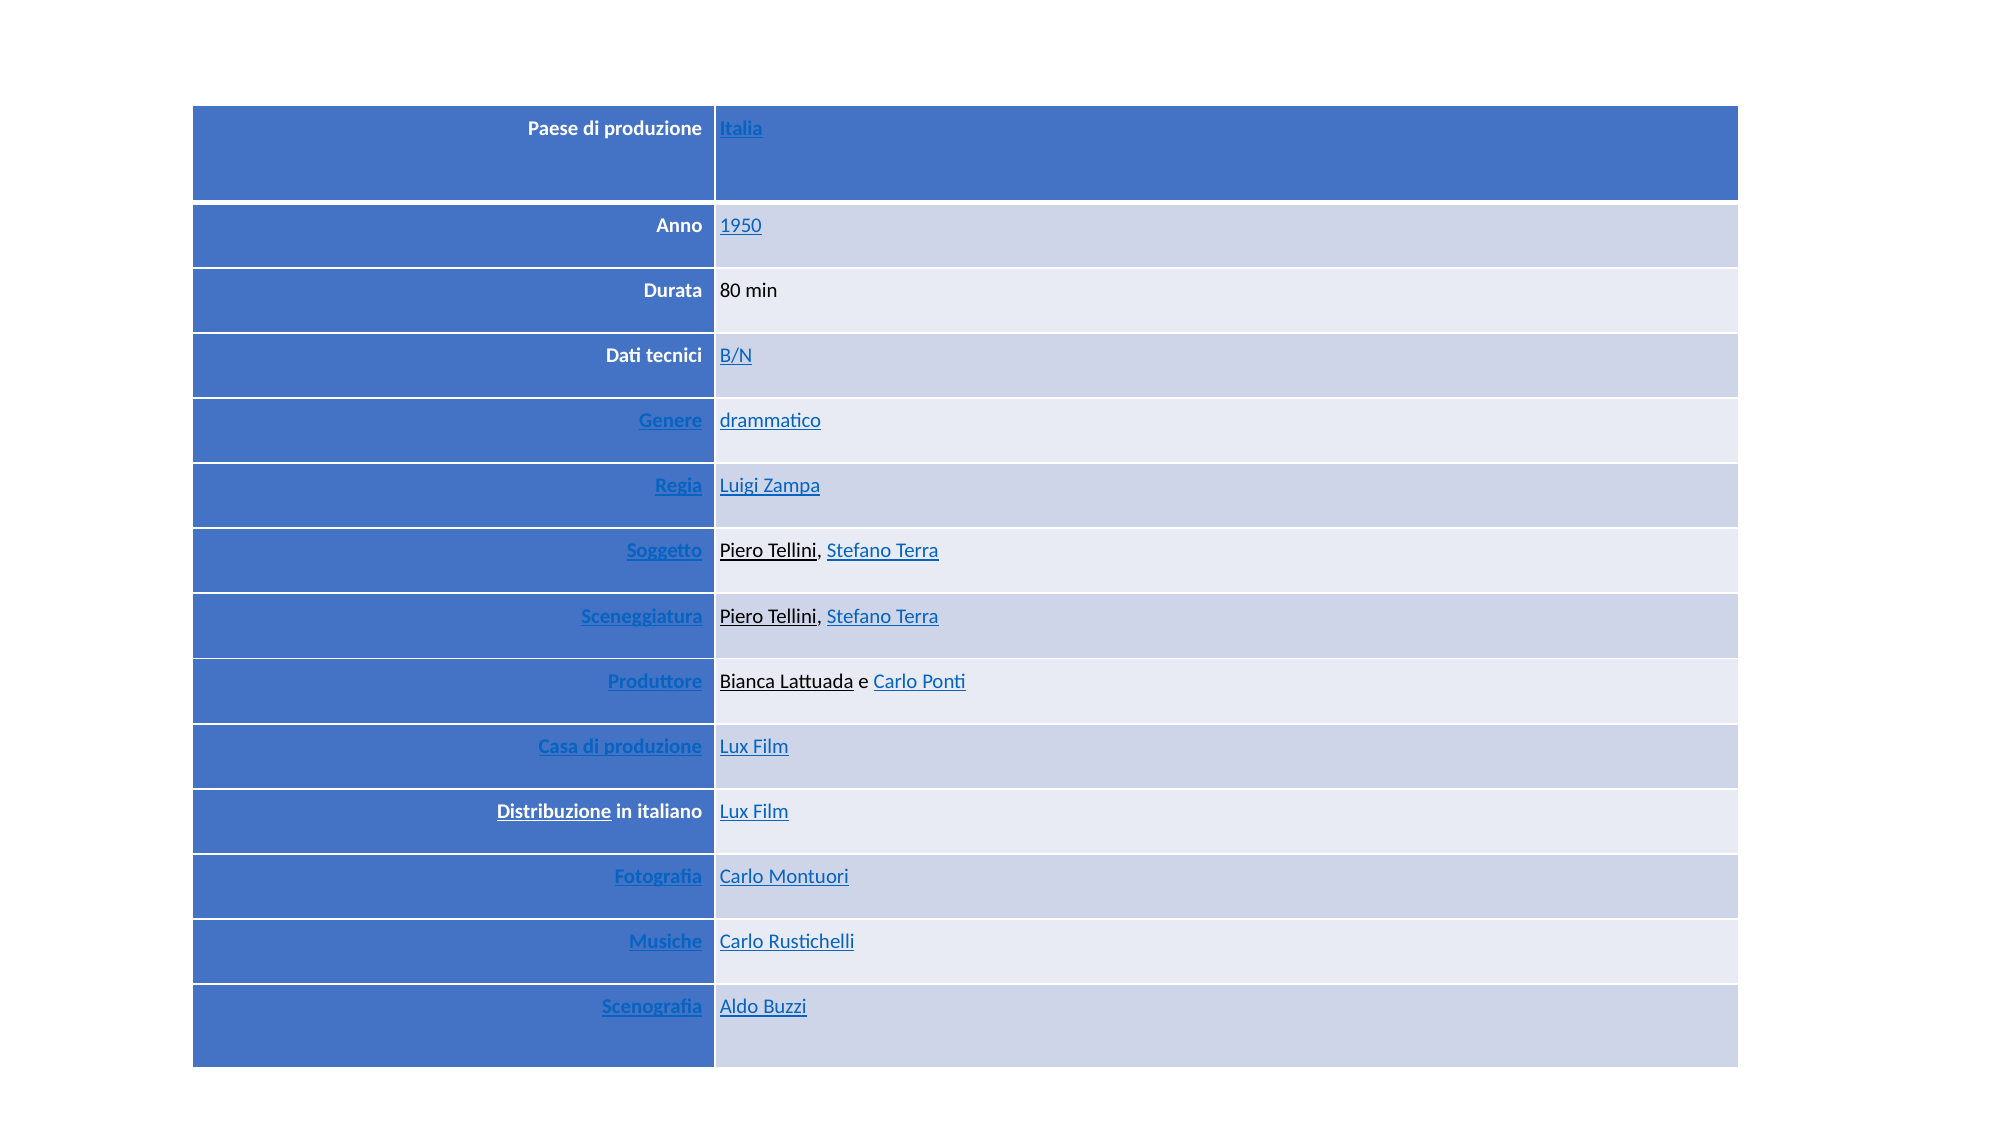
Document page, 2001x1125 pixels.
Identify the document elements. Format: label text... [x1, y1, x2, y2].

table_cell drammatico [716, 399, 1738, 462]
table_cell 80 min [716, 269, 1738, 332]
table_cell Anno [193, 205, 714, 267]
table_cell B/N [716, 334, 1738, 397]
table_cell Lux Film [716, 725, 1738, 788]
table_cell Carlo Montuori [716, 855, 1738, 918]
table_cell Produttore [193, 659, 714, 723]
table_cell Piero Tellini, Stefano Terra [716, 594, 1738, 658]
table_cell Genere [193, 399, 714, 462]
table_cell Lux Film [716, 790, 1738, 853]
table_cell Bianca Lattuada e Carlo Ponti [716, 659, 1738, 723]
table_cell Musiche [193, 920, 714, 983]
table_cell Sceneggiatura [193, 594, 714, 658]
table_cell Regia [193, 464, 714, 527]
table_cell Distribuzione in italiano [193, 790, 714, 853]
table_cell 1950 [716, 205, 1738, 267]
table_cell Aldo Buzzi [716, 985, 1738, 1067]
table_header Paese di produzione [193, 106, 714, 200]
table_cell Scenografia [193, 985, 714, 1067]
table_cell Luigi Zampa [716, 464, 1738, 527]
table_cell Piero Tellini, Stefano Terra [716, 529, 1738, 592]
table_header Italia [716, 106, 1738, 200]
table_cell Durata [193, 269, 714, 332]
table_cell Soggetto [193, 529, 714, 592]
table_cell Carlo Rustichelli [716, 920, 1738, 983]
table_cell Casa di produzione [193, 725, 714, 788]
table_cell Fotografia [193, 855, 714, 918]
table_cell Dati tecnici [193, 334, 714, 397]
